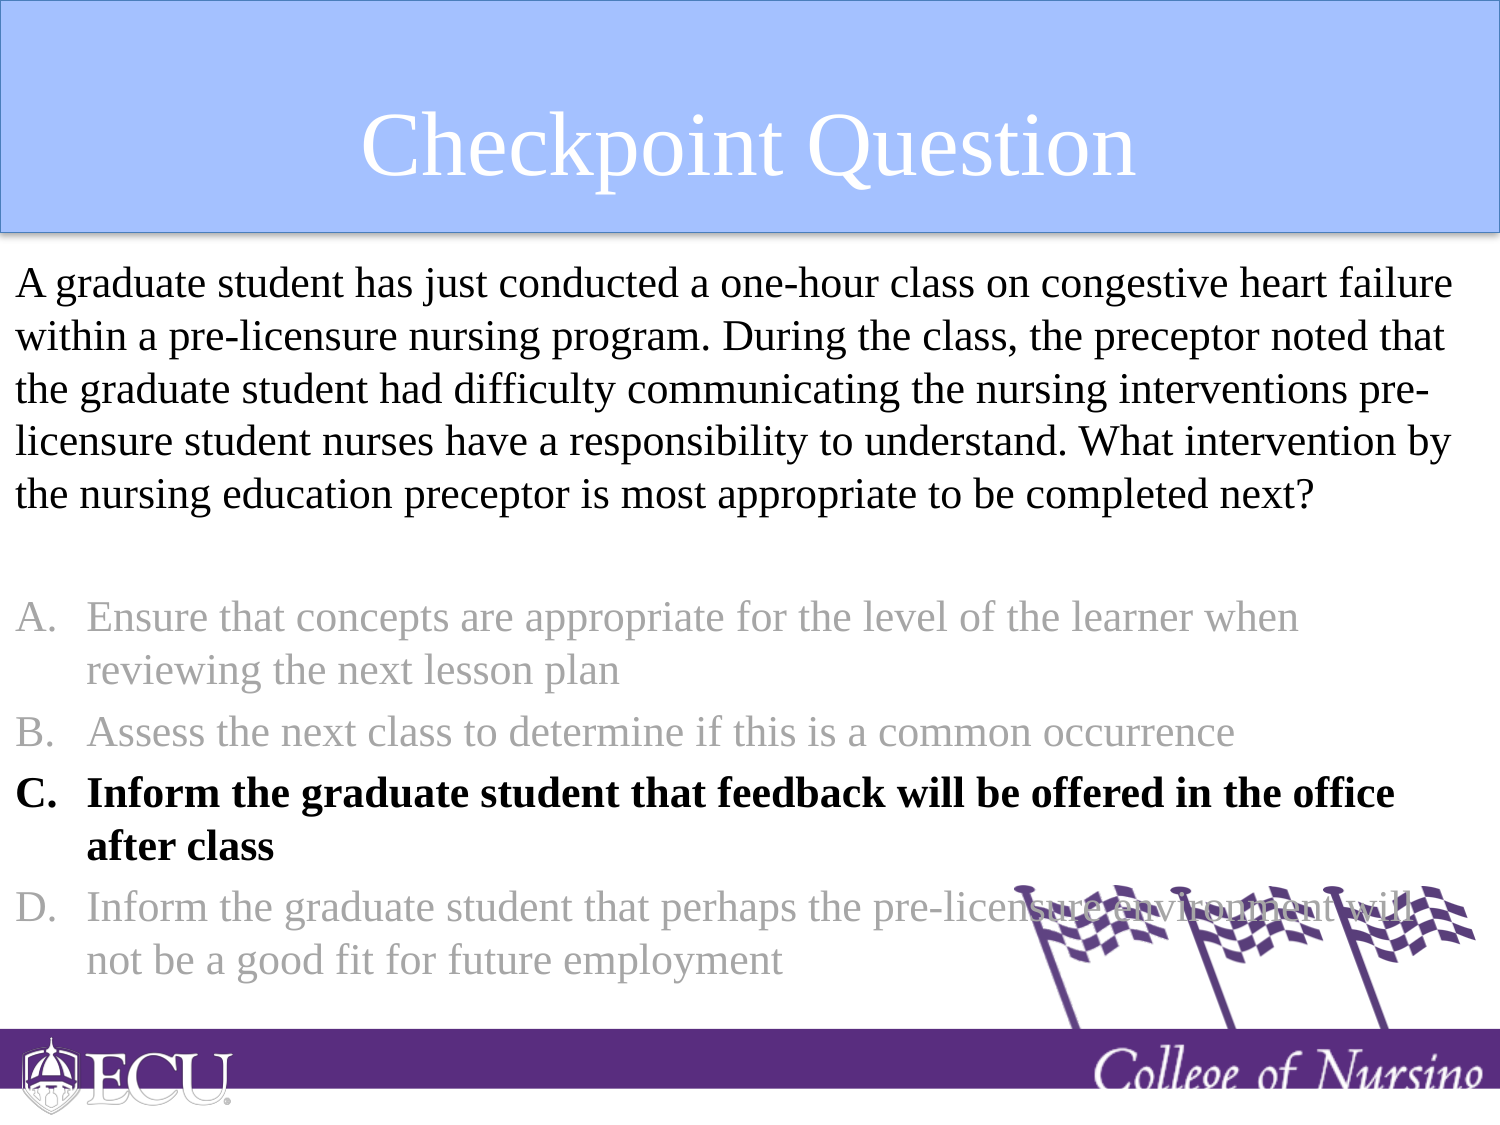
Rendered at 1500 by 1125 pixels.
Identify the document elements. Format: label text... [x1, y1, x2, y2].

text_box [1480, 1028, 1500, 1089]
title Checkpoint Question [75, 45, 1425, 233]
list A graduate student has just conducted a one-hour class on congestive heart failure within a pre-licensure nursing program. During the class, the preceptor noted that the graduate student had difficulty communicating the nursing interventions pre-licensure student nurses have a responsibility to understand. What intervention by the nursing education preceptor is most appropriate to be completed next? Ensure that concepts are appropriate for the level of the learner when reviewing the next lesson plan Assess the next class to determine if this is a common occurrence Inform the graduate student that feedback will be offered in the office after class Inform the graduate student that perhaps the pre-licensure environment will not be a good fit for future employment [0, 245, 1487, 1005]
picture [22, 1037, 233, 1115]
picture [1012, 883, 1487, 1116]
text_box [0, 1028, 1087, 1089]
text_box [0, 0, 1500, 233]
